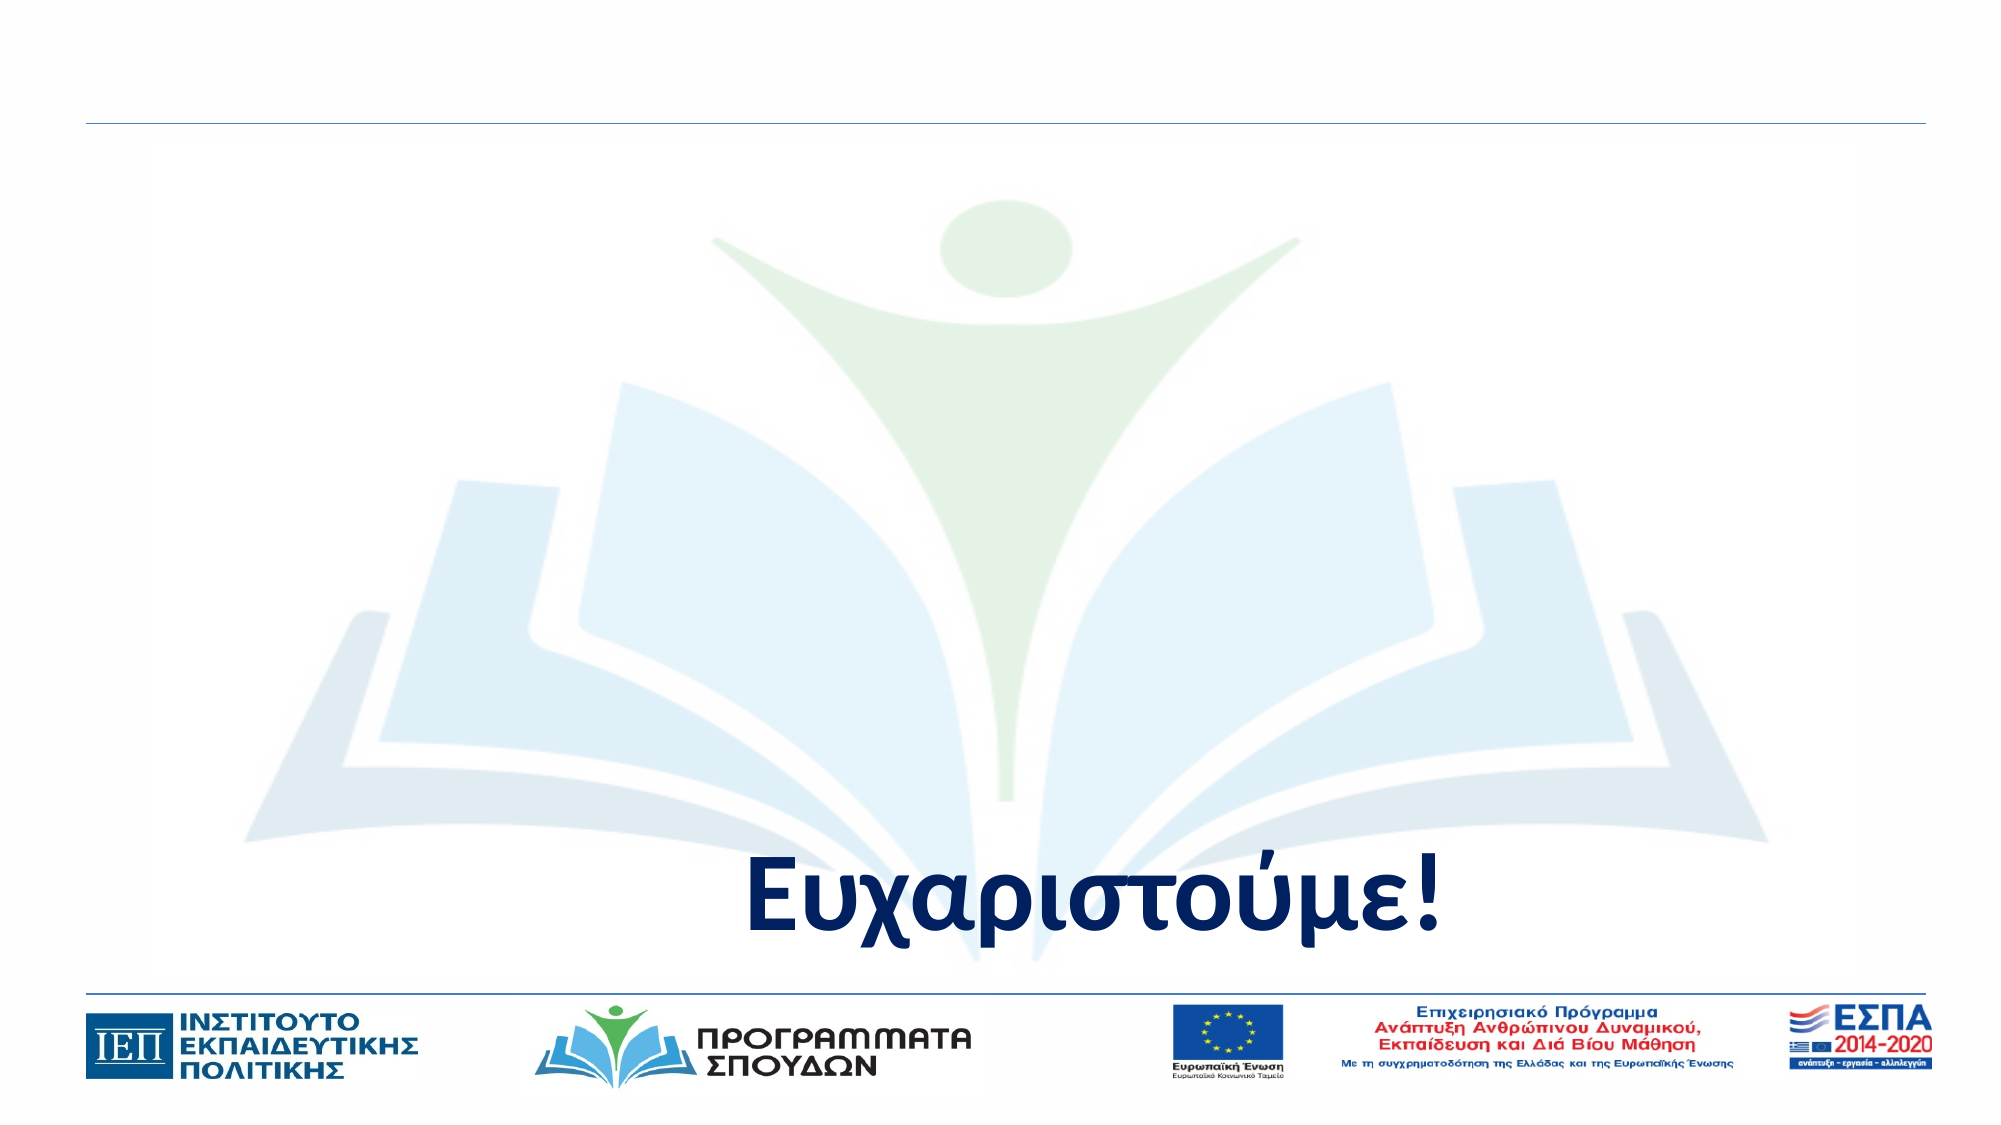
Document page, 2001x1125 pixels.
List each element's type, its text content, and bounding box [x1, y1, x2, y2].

picture [1173, 1000, 1932, 1079]
picture [514, 995, 990, 1099]
picture [86, 1013, 418, 1079]
title Ευχαριστούμε! [587, 800, 1605, 970]
